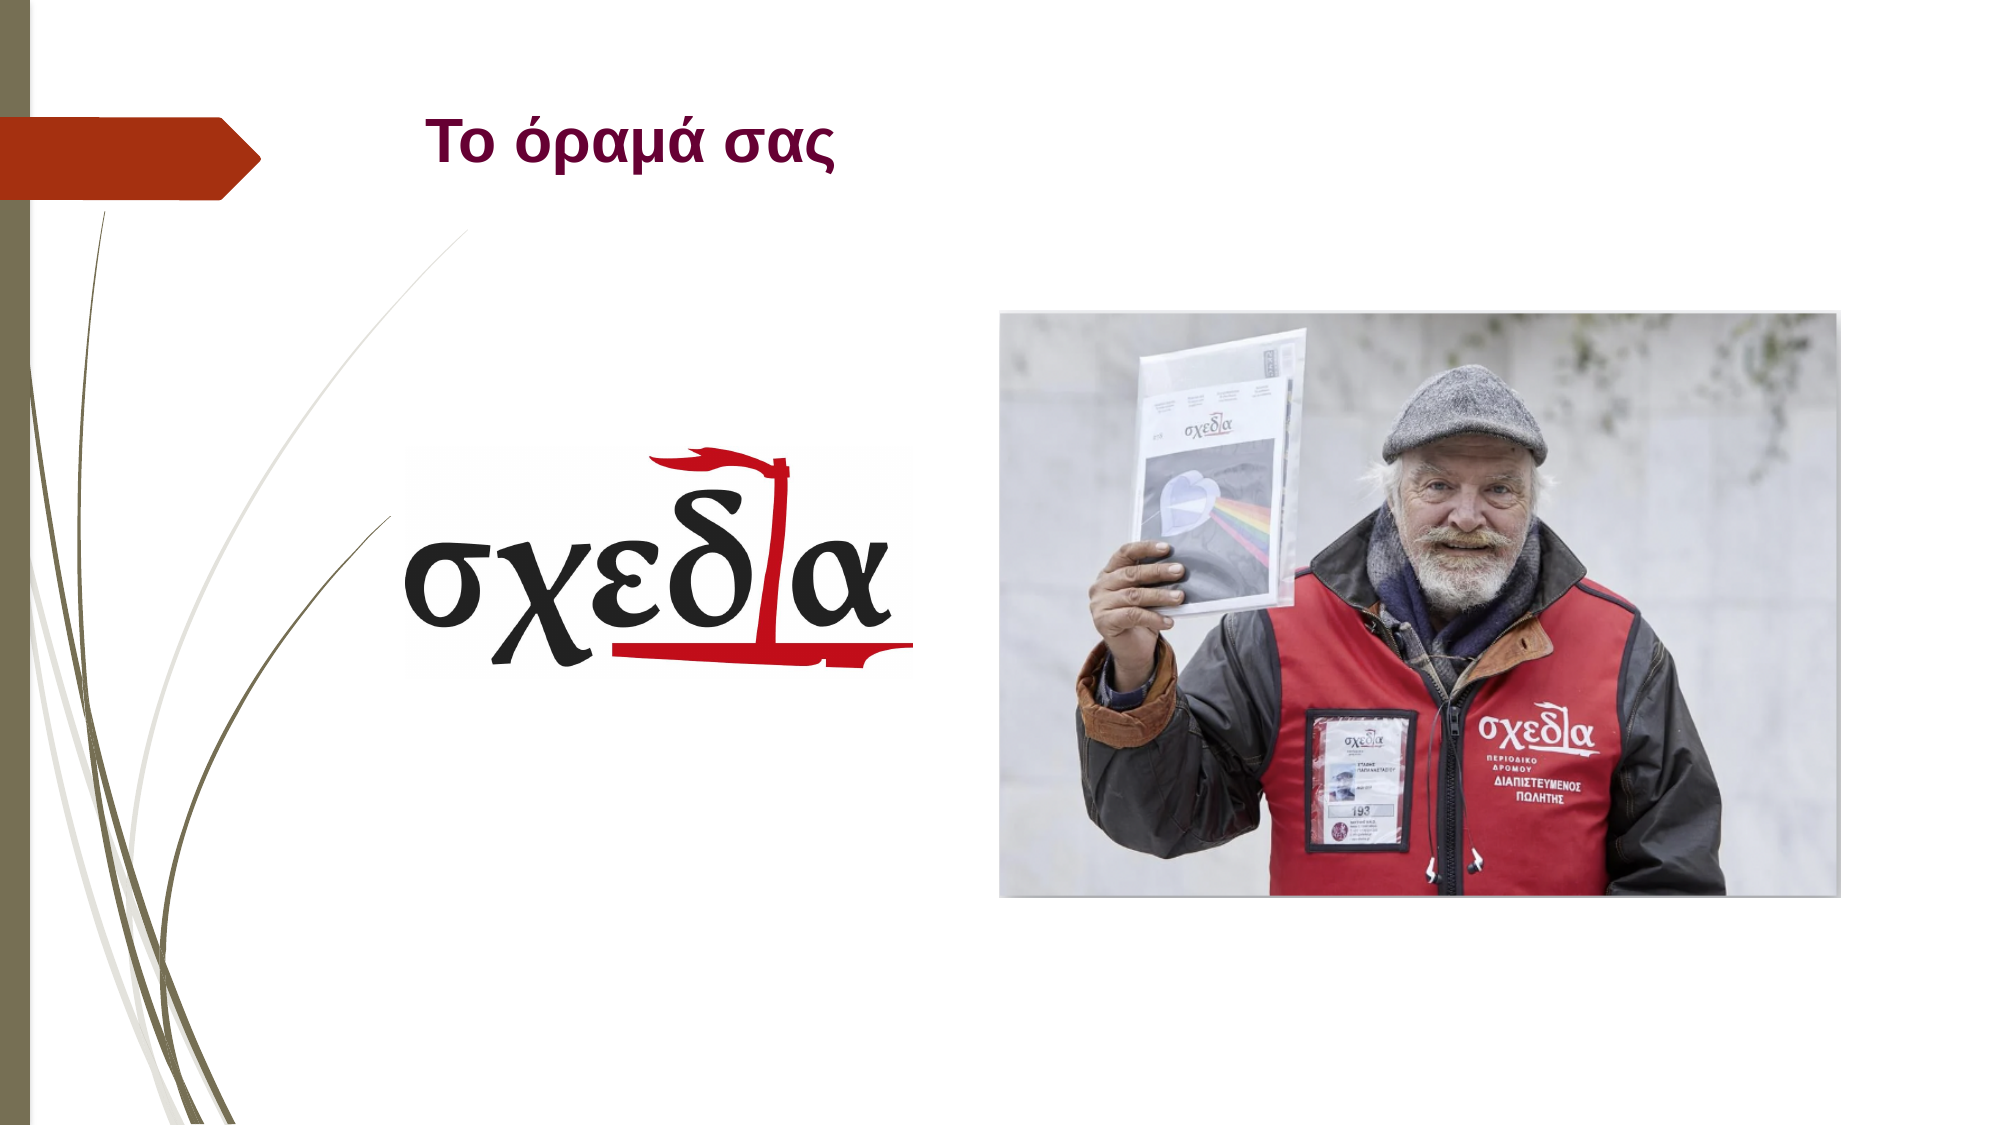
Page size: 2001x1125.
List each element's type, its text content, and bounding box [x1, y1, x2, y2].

picture [999, 310, 1842, 898]
title Το όραμά σας [405, 80, 1646, 309]
picture [405, 446, 913, 679]
